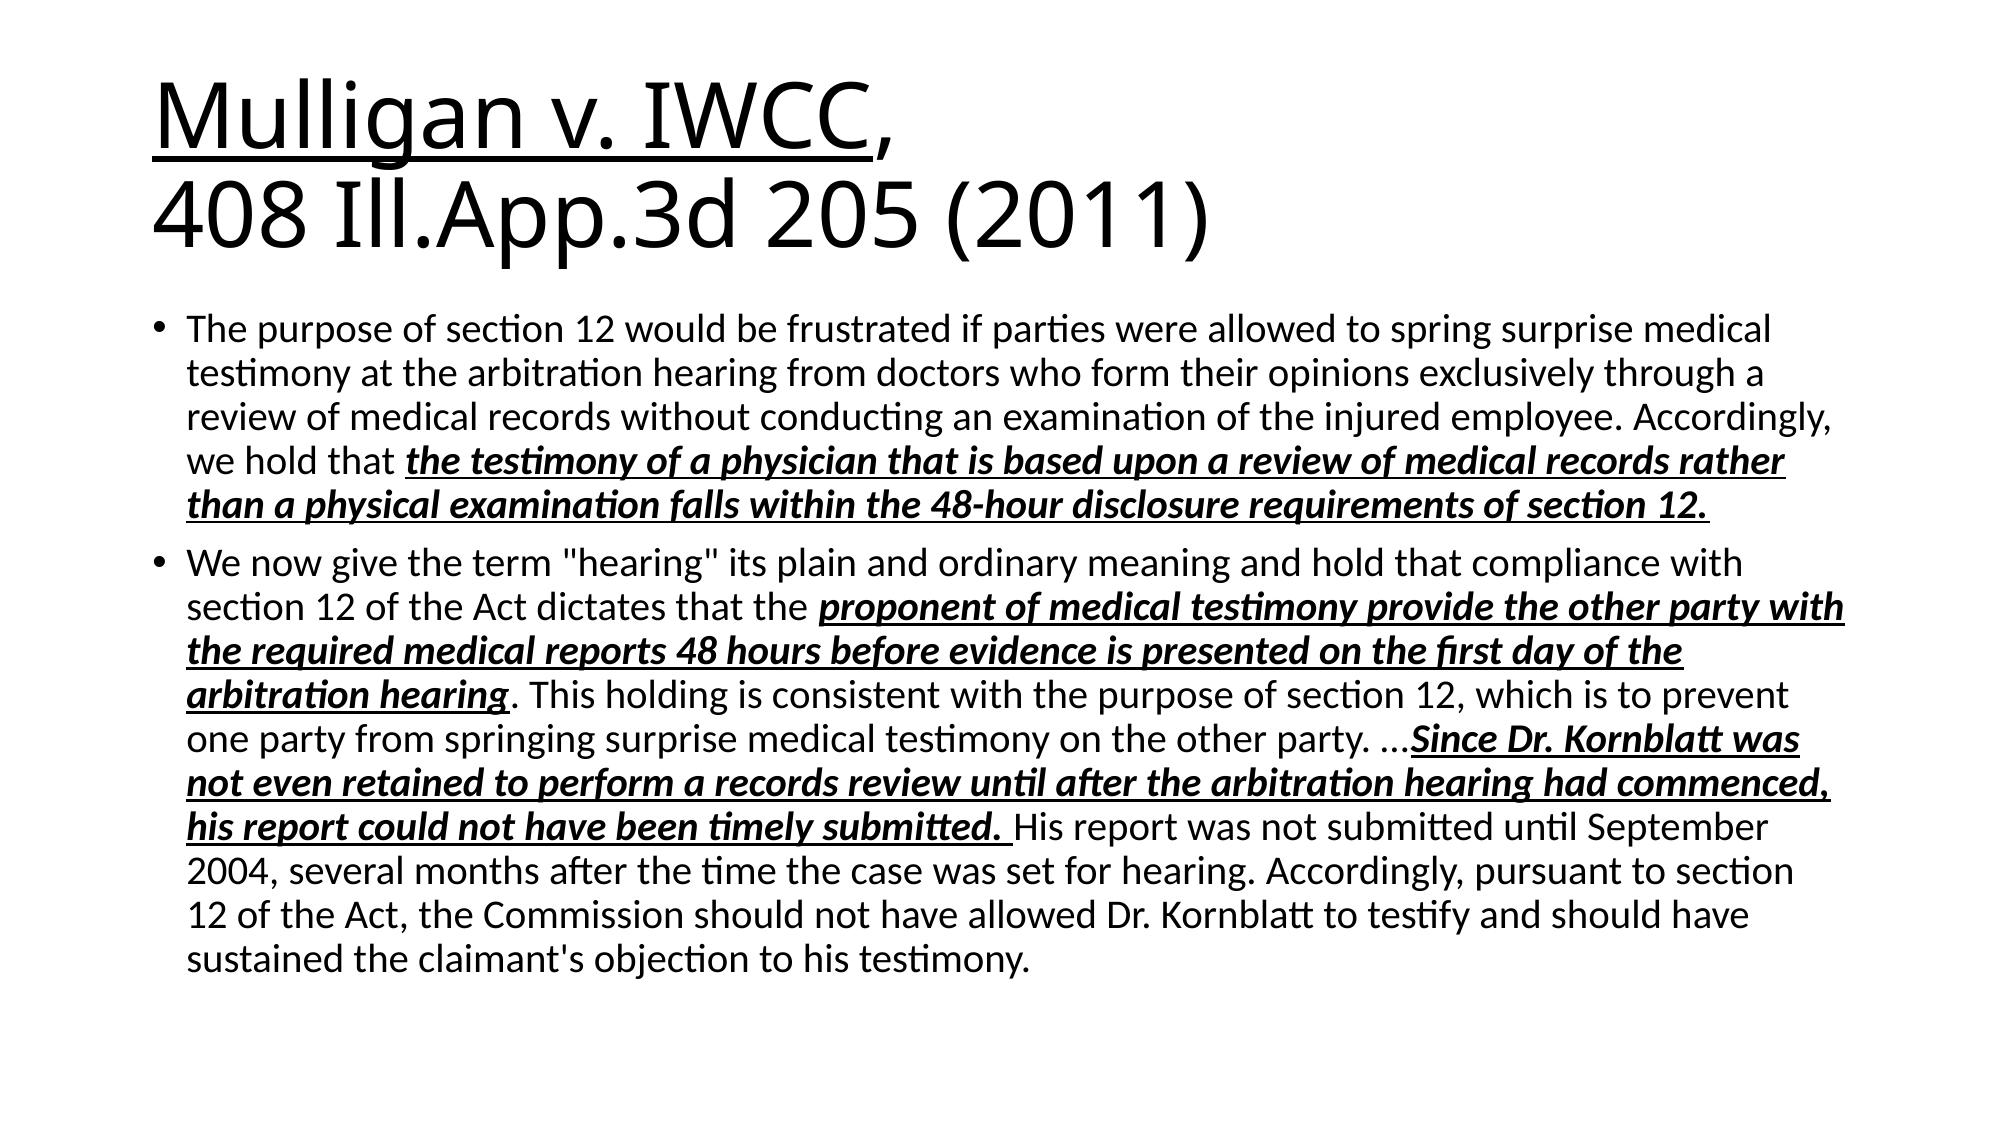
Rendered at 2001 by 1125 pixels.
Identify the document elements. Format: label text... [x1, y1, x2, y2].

title Mulligan v. IWCC, 408 Ill.App.3d 205 (2011) [137, 59, 1863, 278]
list The purpose of section 12 would be frustrated if parties were allowed to spring surprise medical testimony at the arbitration hearing from doctors who form their opinions exclusively through a review of medical records without conducting an examination of the injured employee. Accordingly, we hold that the testimony of a physician that is based upon a review of medical records rather than a physical examination falls within the 48-hour disclosure requirements of section 12. We now give the term "hearing" its plain and ordinary meaning and hold that compliance with section 12 of the Act dictates that the proponent of medical testimony provide the other party with the required medical reports 48 hours before evidence is presented on the first day of the arbitration hearing. This holding is consistent with the purpose of section 12, which is to prevent one party from springing surprise medical testimony on the other party. …Since Dr. Kornblatt was not even retained to perform a records review until after the arbitration hearing had commenced, his report could not have been timely submitted. His report was not submitted until September 2004, several months after the time the case was set for hearing. Accordingly, pursuant to section 12 of the Act, the Commission should not have allowed Dr. Kornblatt to testify and should have sustained the claimant's objection to his testimony. [137, 299, 1863, 1014]
